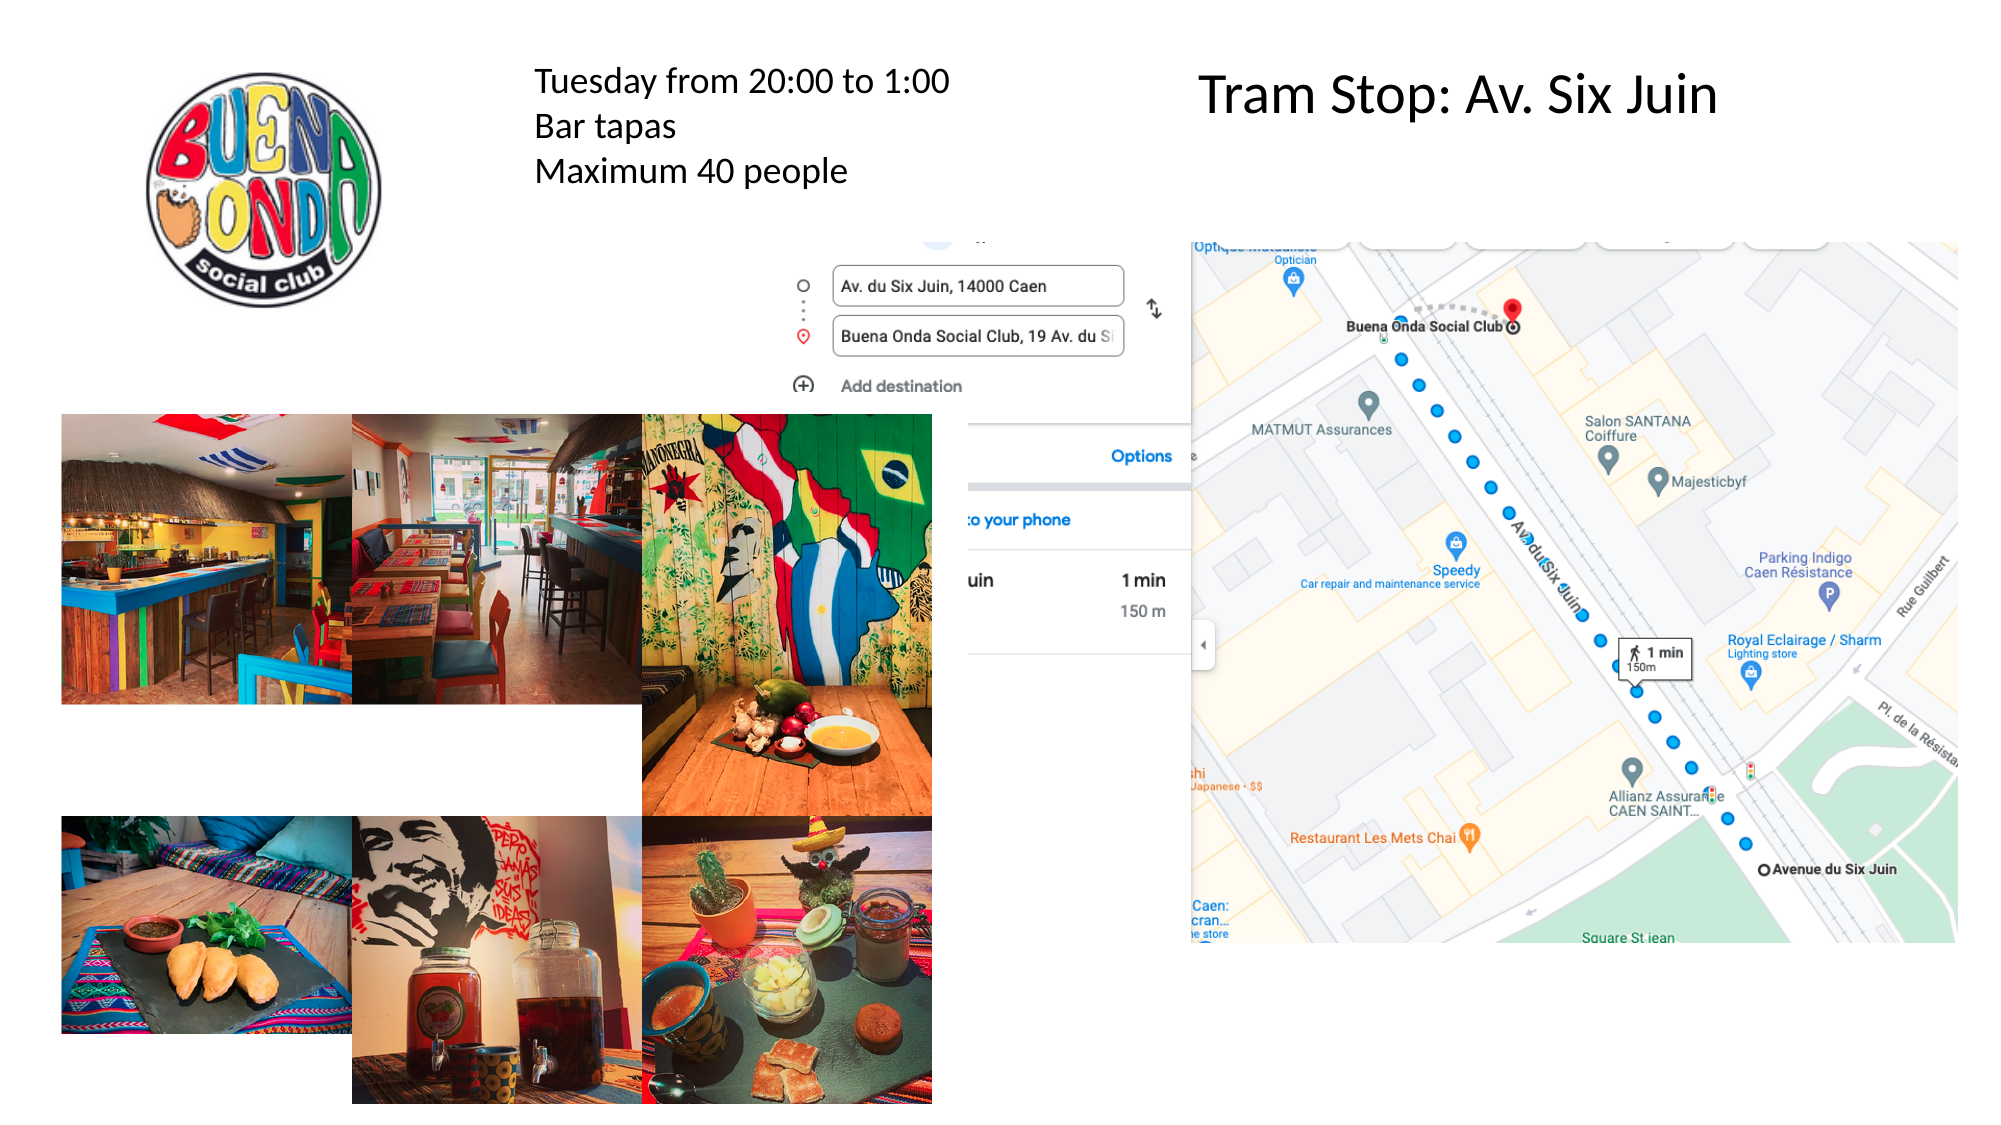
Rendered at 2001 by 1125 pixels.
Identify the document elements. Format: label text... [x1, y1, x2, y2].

picture [61, 48, 457, 340]
text_box Tuesday from 20:00 to 1:00 Bar tapas Maximum 40 people [519, 48, 966, 198]
text_box Tram Stop: Av. Six Juin [1183, 48, 1735, 133]
picture [42, 242, 1958, 1105]
